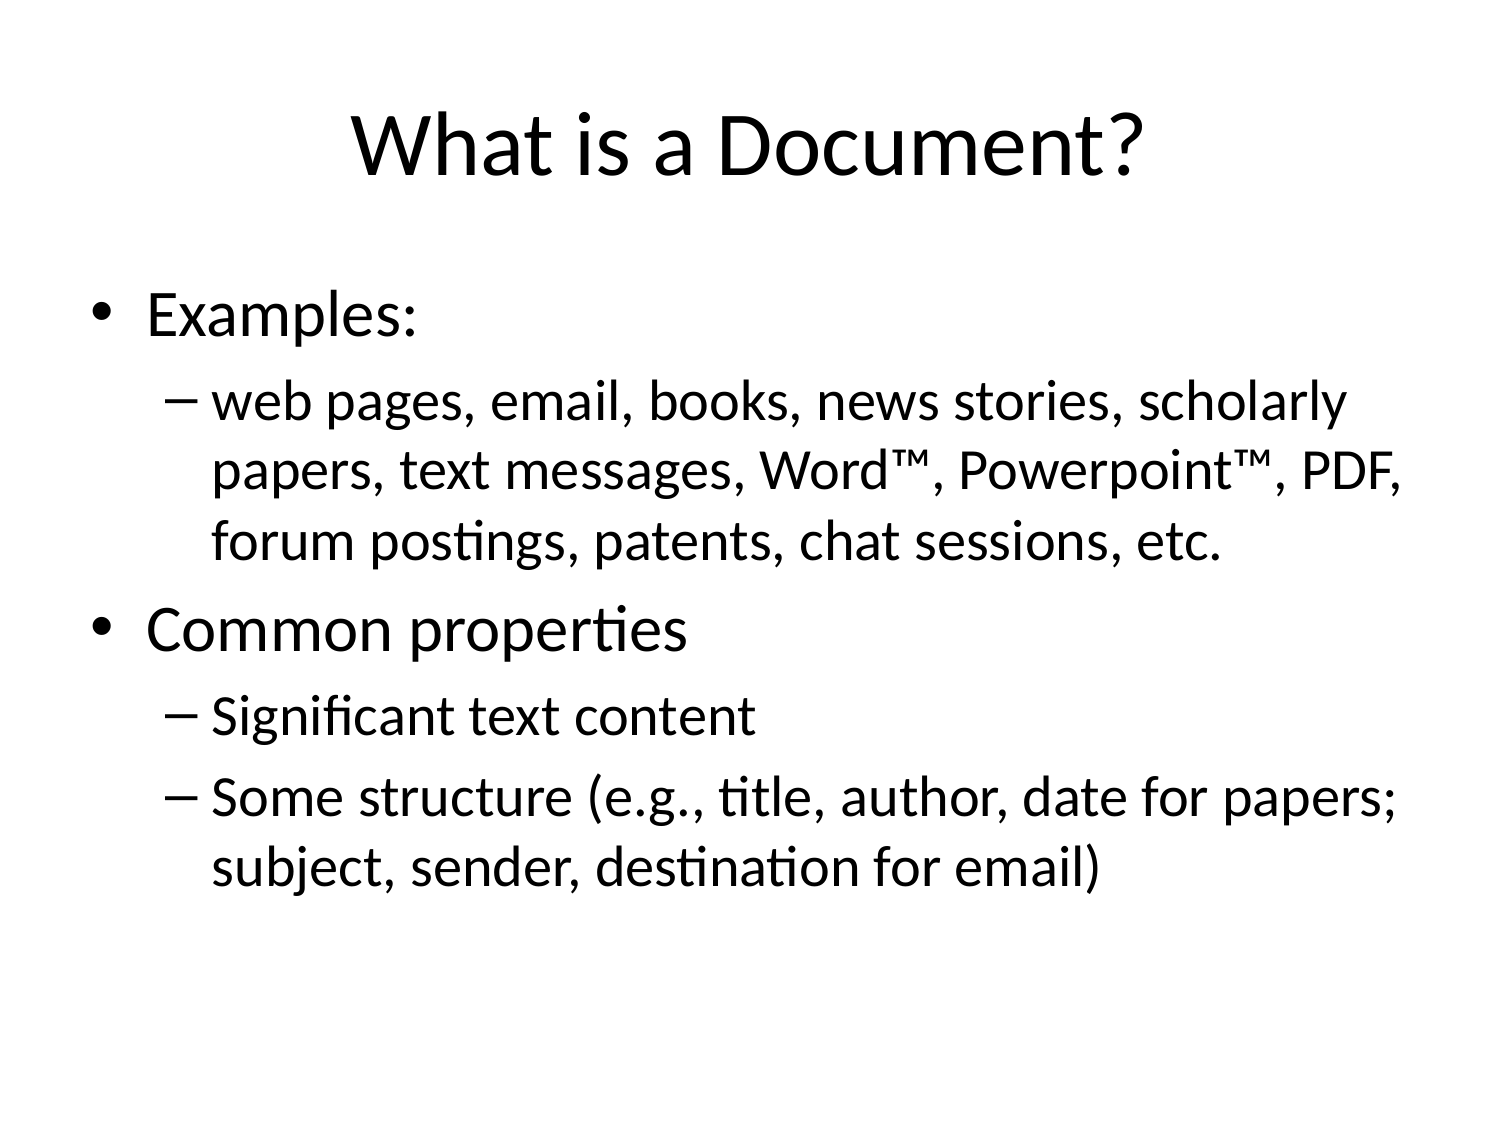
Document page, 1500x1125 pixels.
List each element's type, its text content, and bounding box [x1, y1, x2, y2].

title What is a Document? [75, 45, 1425, 233]
list Examples: web pages, email, books, news stories, scholarly papers, text messages, Word™, Powerpoint™, PDF, forum postings, patents, chat sessions, etc. Common properties Significant text content Some structure (e.g., title, author, date for papers; subject, sender, destination for email) [75, 262, 1425, 1005]
